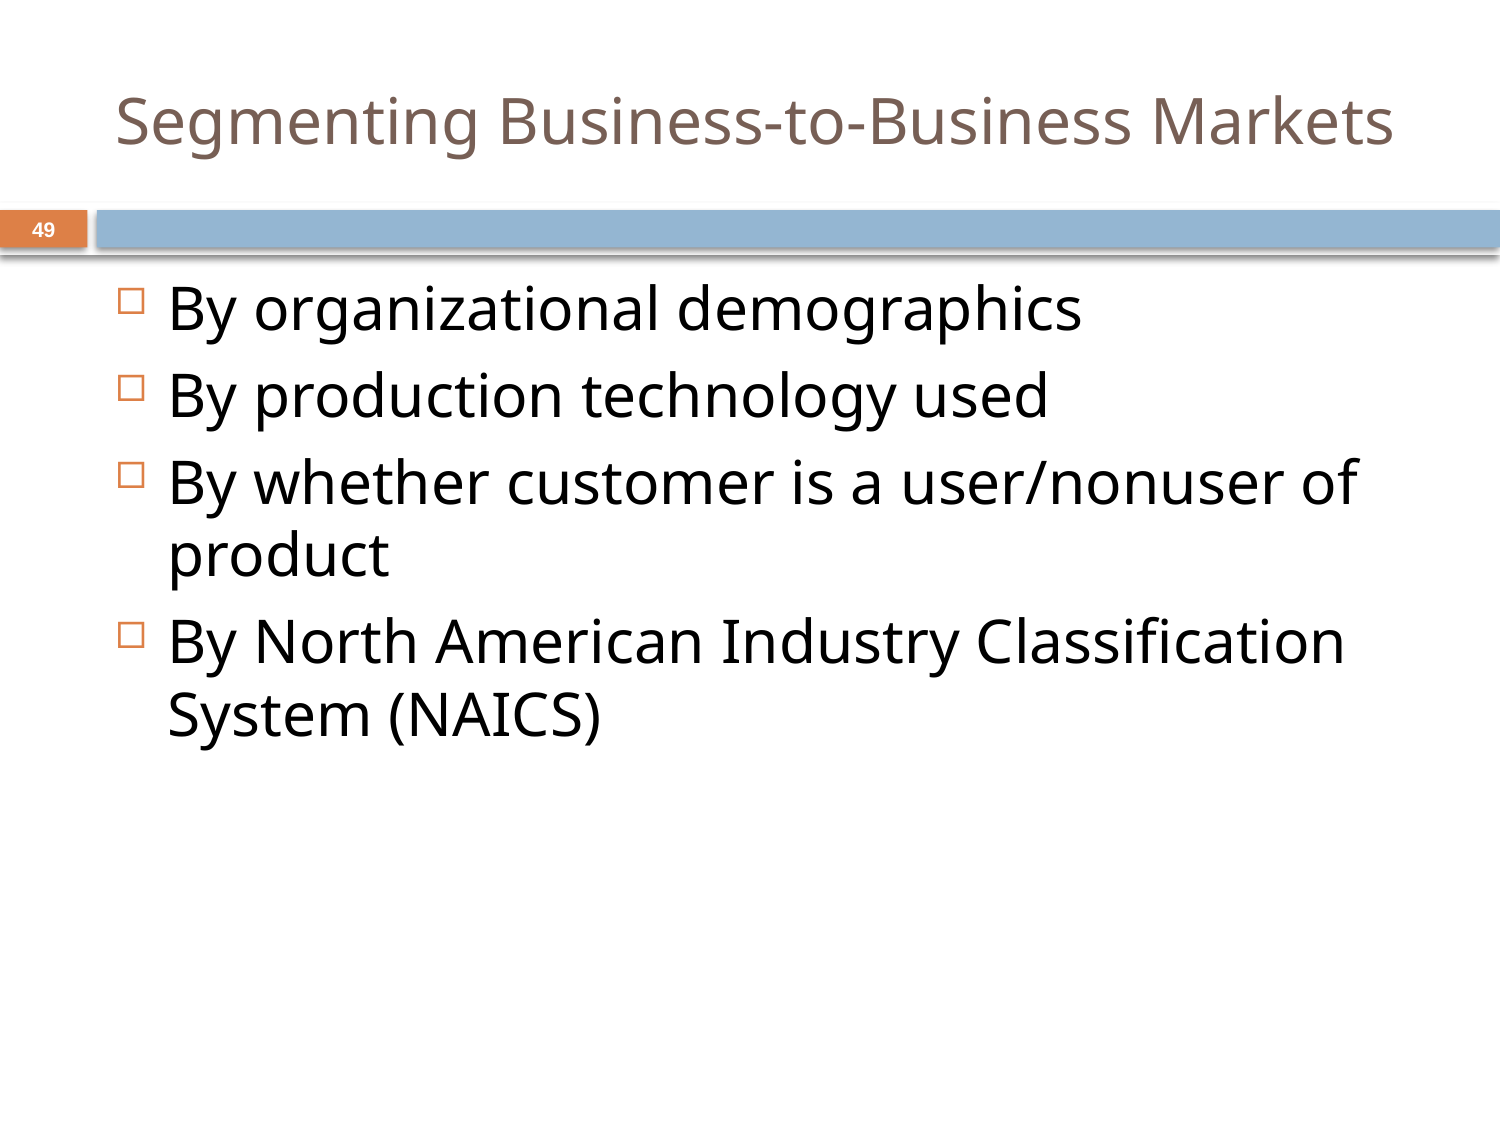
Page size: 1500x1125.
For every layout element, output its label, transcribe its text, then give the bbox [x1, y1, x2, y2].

list By organizational demographics By production technology used By whether customer is a user/nonuser of product By North American Industry Classification System (NAICS) [100, 262, 1438, 1000]
title Segmenting Business-to-Business Markets [100, 37, 1438, 200]
slide_number 49 [0, 208, 88, 249]
